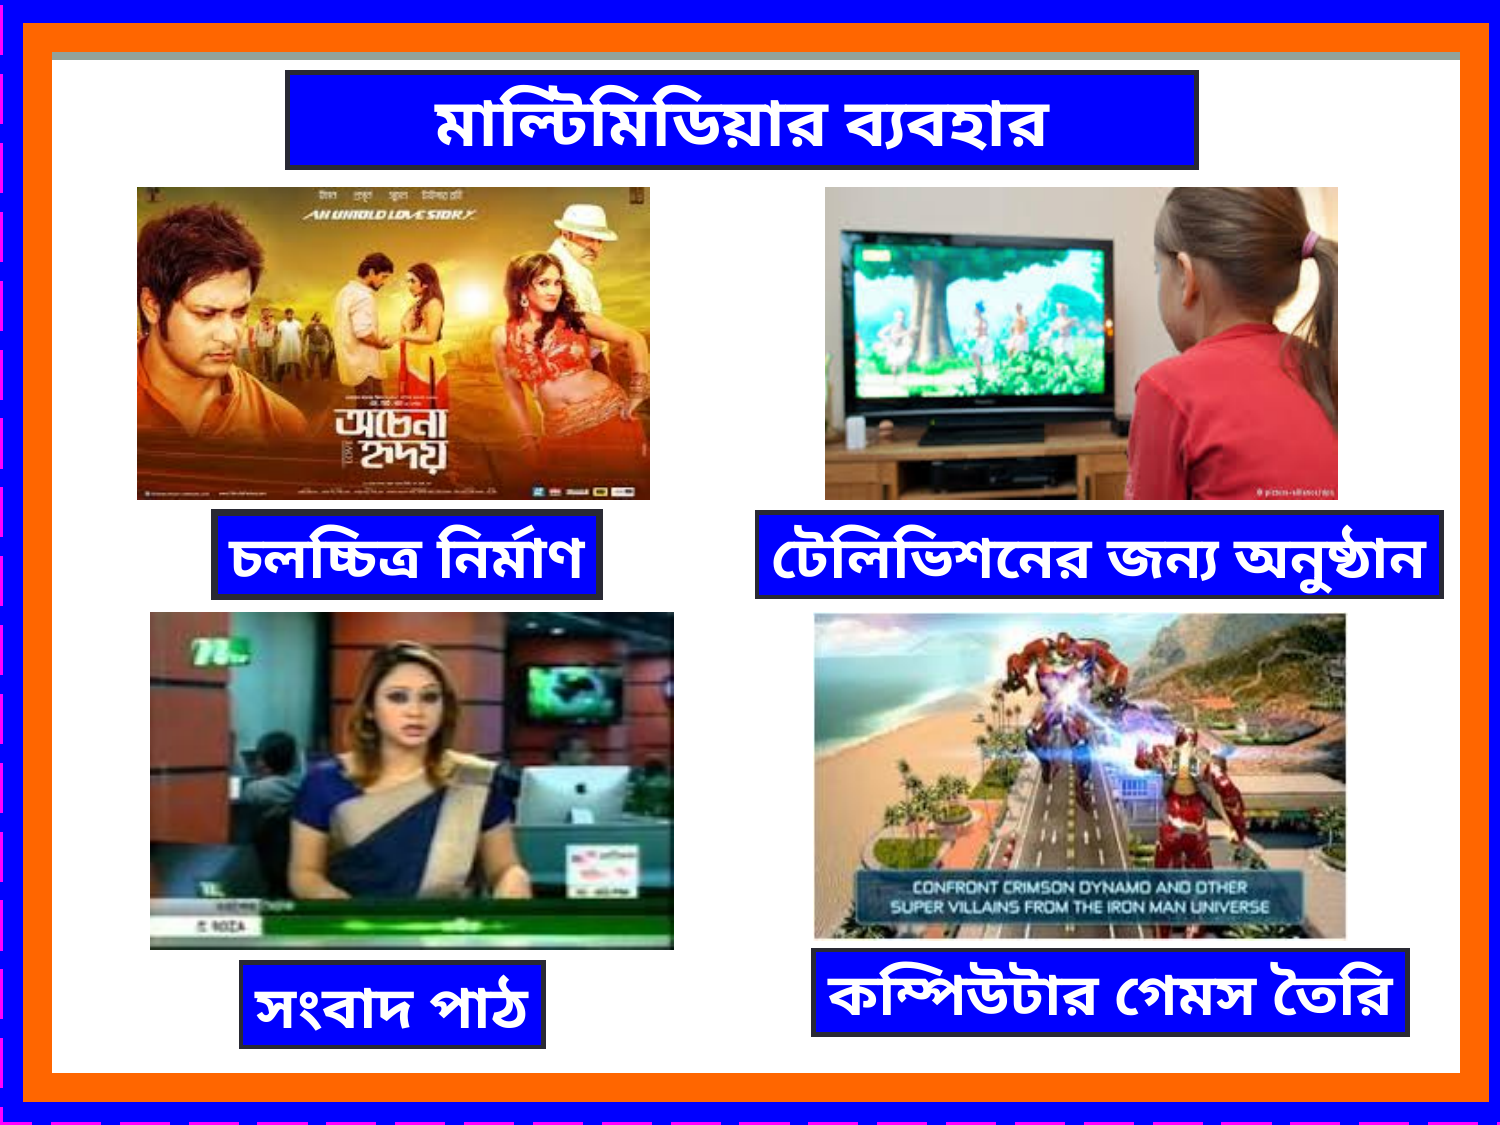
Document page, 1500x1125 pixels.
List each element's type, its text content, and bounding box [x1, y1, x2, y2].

picture [813, 612, 1349, 941]
text_box মাল্টিমিডিয়ার ব্যবহার [287, 72, 1197, 168]
picture [824, 187, 1338, 501]
text_box [37, 37, 1475, 1088]
picture [137, 187, 651, 501]
text_box টেলিভিশনের জন্য অনুষ্ঠান [756, 512, 1442, 598]
text_box কম্পিউটার গেমস তৈরি [813, 950, 1408, 1035]
picture [150, 612, 675, 951]
text_box চলচ্চিত্র নির্মাণ [214, 512, 600, 598]
text_box [0, 0, 1500, 1125]
text_box সংবাদ পাঠ [240, 962, 544, 1048]
